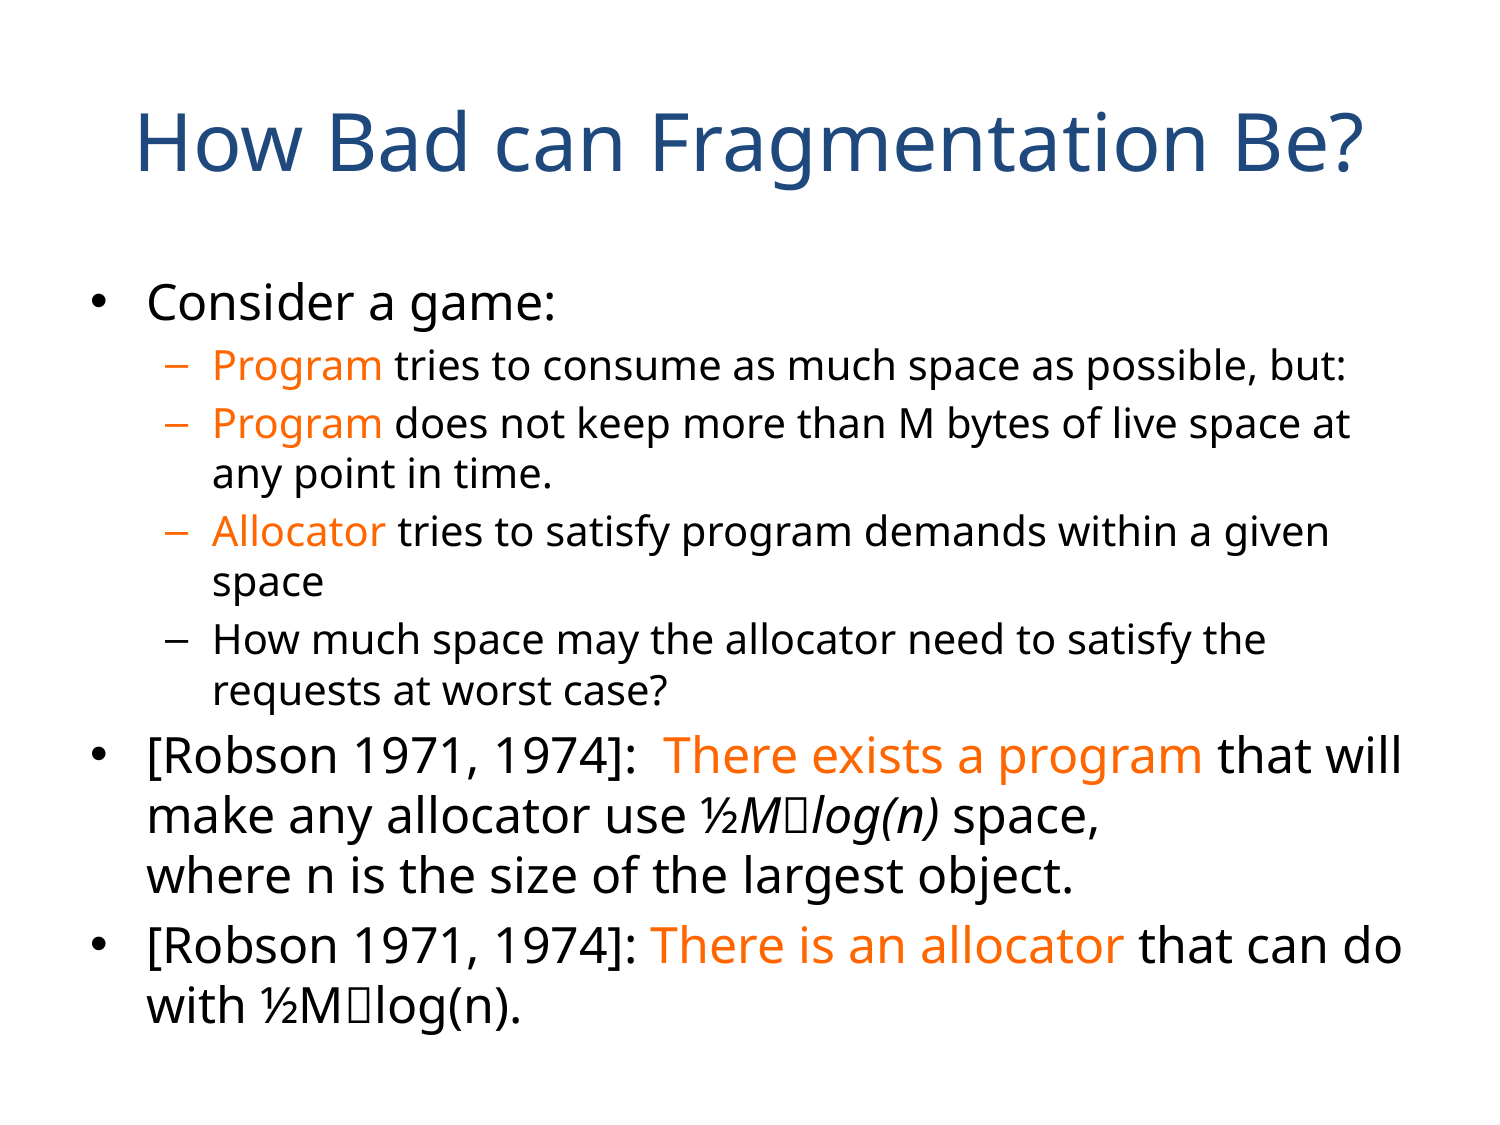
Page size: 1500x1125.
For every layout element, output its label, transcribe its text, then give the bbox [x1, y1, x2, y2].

title How Bad can Fragmentation Be? [75, 45, 1425, 233]
list Consider a game: Program tries to consume as much space as possible, but: Program does not keep more than M bytes of live space at any point in time. Allocator tries to satisfy program demands within a given space How much space may the allocator need to satisfy the requests at worst case? [Robson 1971, 1974]: There exists a program that will make any allocator use ½Mlog(n) space, where n is the size of the largest object. [Robson 1971, 1974]: There is an allocator that can do with ½Mlog(n). [75, 262, 1425, 1005]
